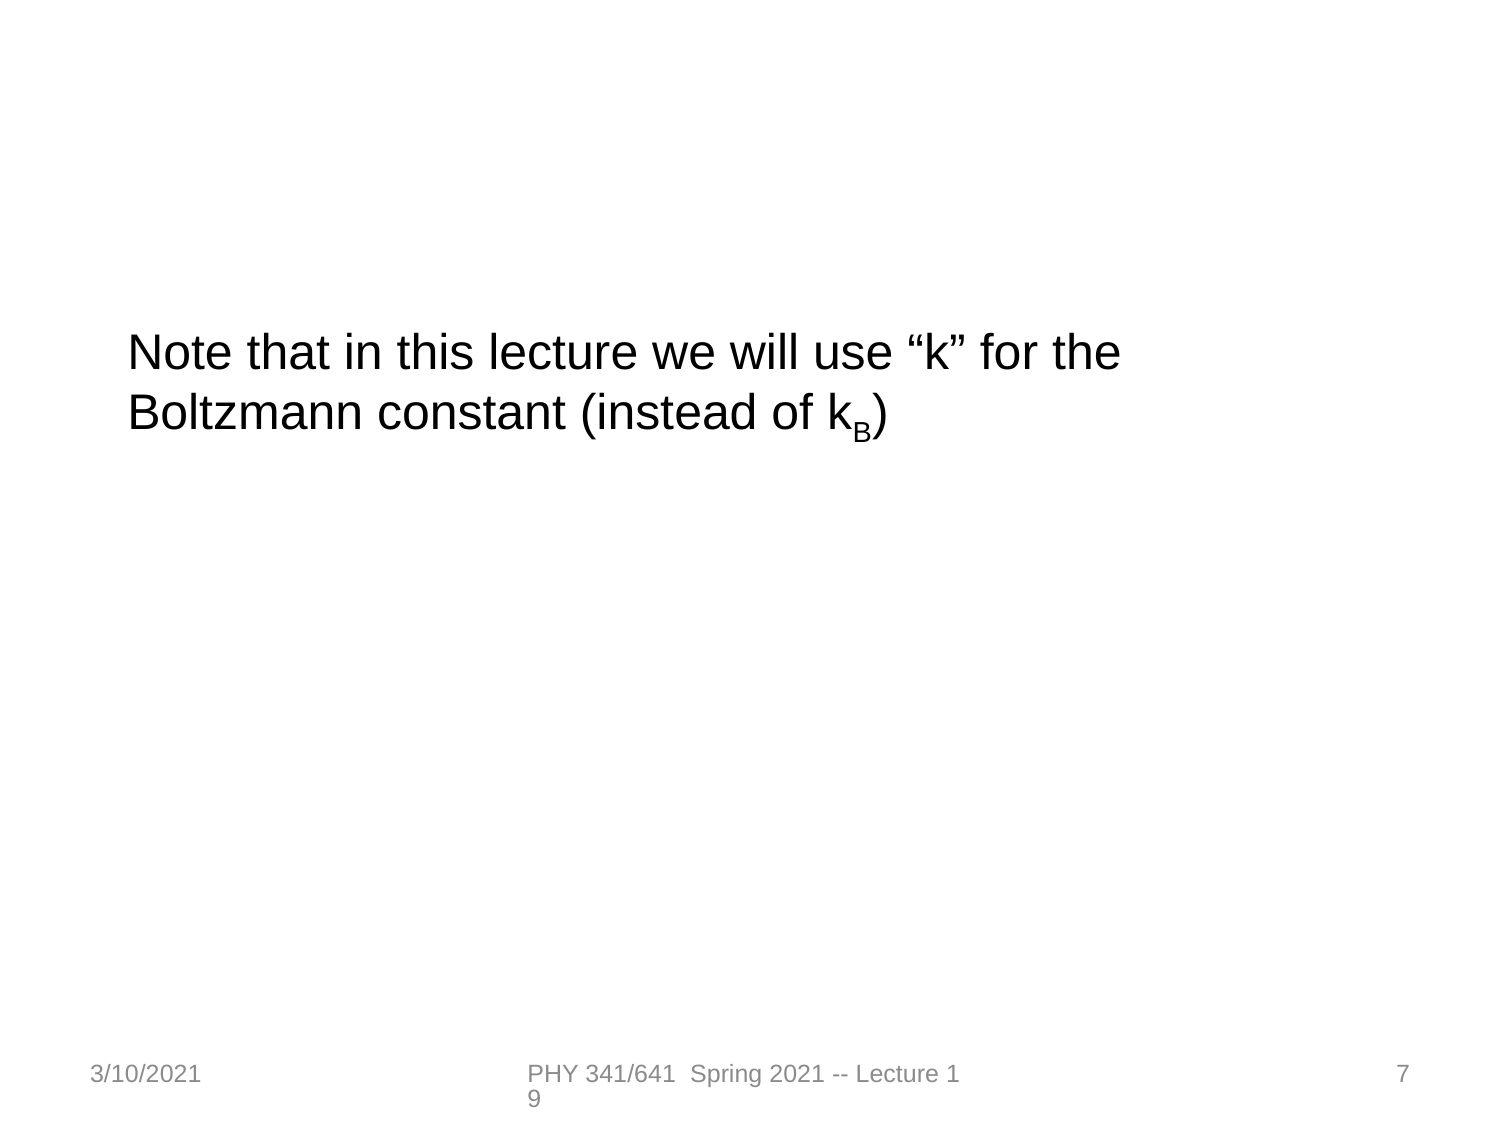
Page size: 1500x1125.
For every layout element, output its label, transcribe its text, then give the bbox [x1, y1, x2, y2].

slide_number 7 [1074, 1042, 1425, 1103]
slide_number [75, 1042, 425, 1103]
text_box Note that in this lecture we will use “k” for the Boltzmann constant (instead of kB) [112, 312, 1338, 456]
footer PHY 341/641 Spring 2021 -- Lecture 19 [512, 1042, 988, 1103]
